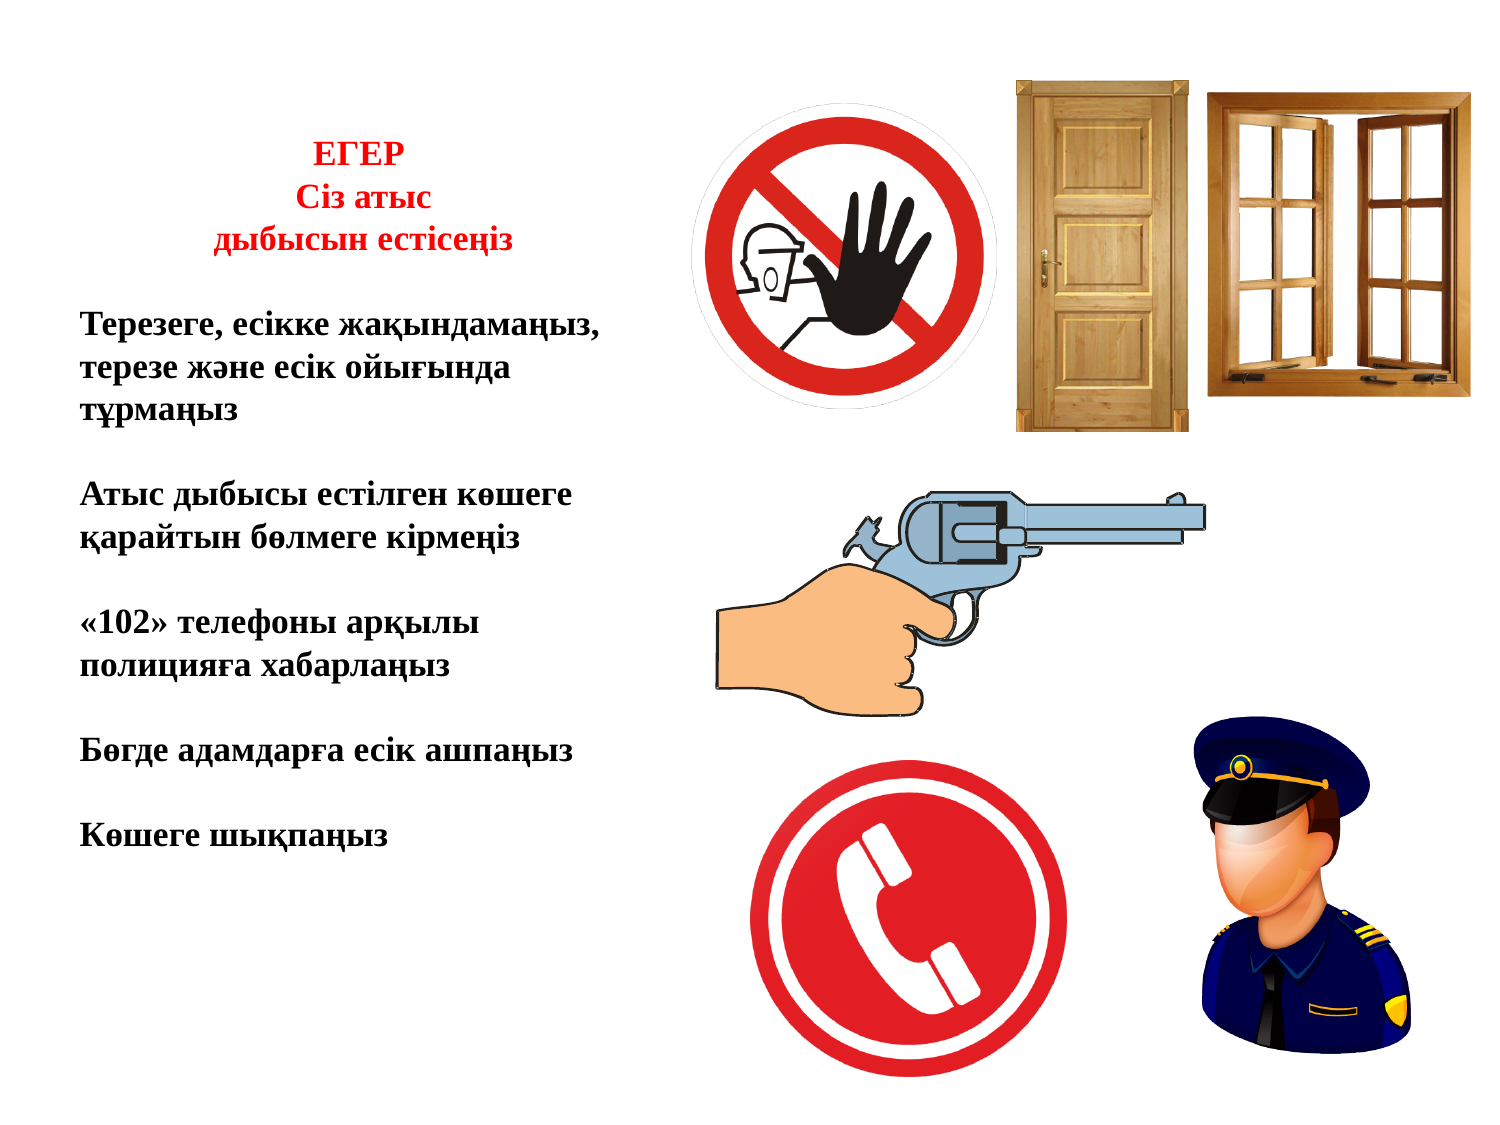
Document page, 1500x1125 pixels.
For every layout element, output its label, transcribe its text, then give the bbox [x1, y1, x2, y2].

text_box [691, 80, 1471, 1077]
text_box ЕГЕР Сіз атыс дыбысын естісеңіз Терезеге, есікке жақындамаңыз, терезе және есік ойығында тұрмаңыз Атыс дыбысы естілген көшеге қарайтын бөлмеге кірмеңіз «102» телефоны арқылы полицияға хабарлаңыз Бөгде адамдарға есік ашпаңыз Көшеге шықпаңыз [64, 80, 663, 861]
